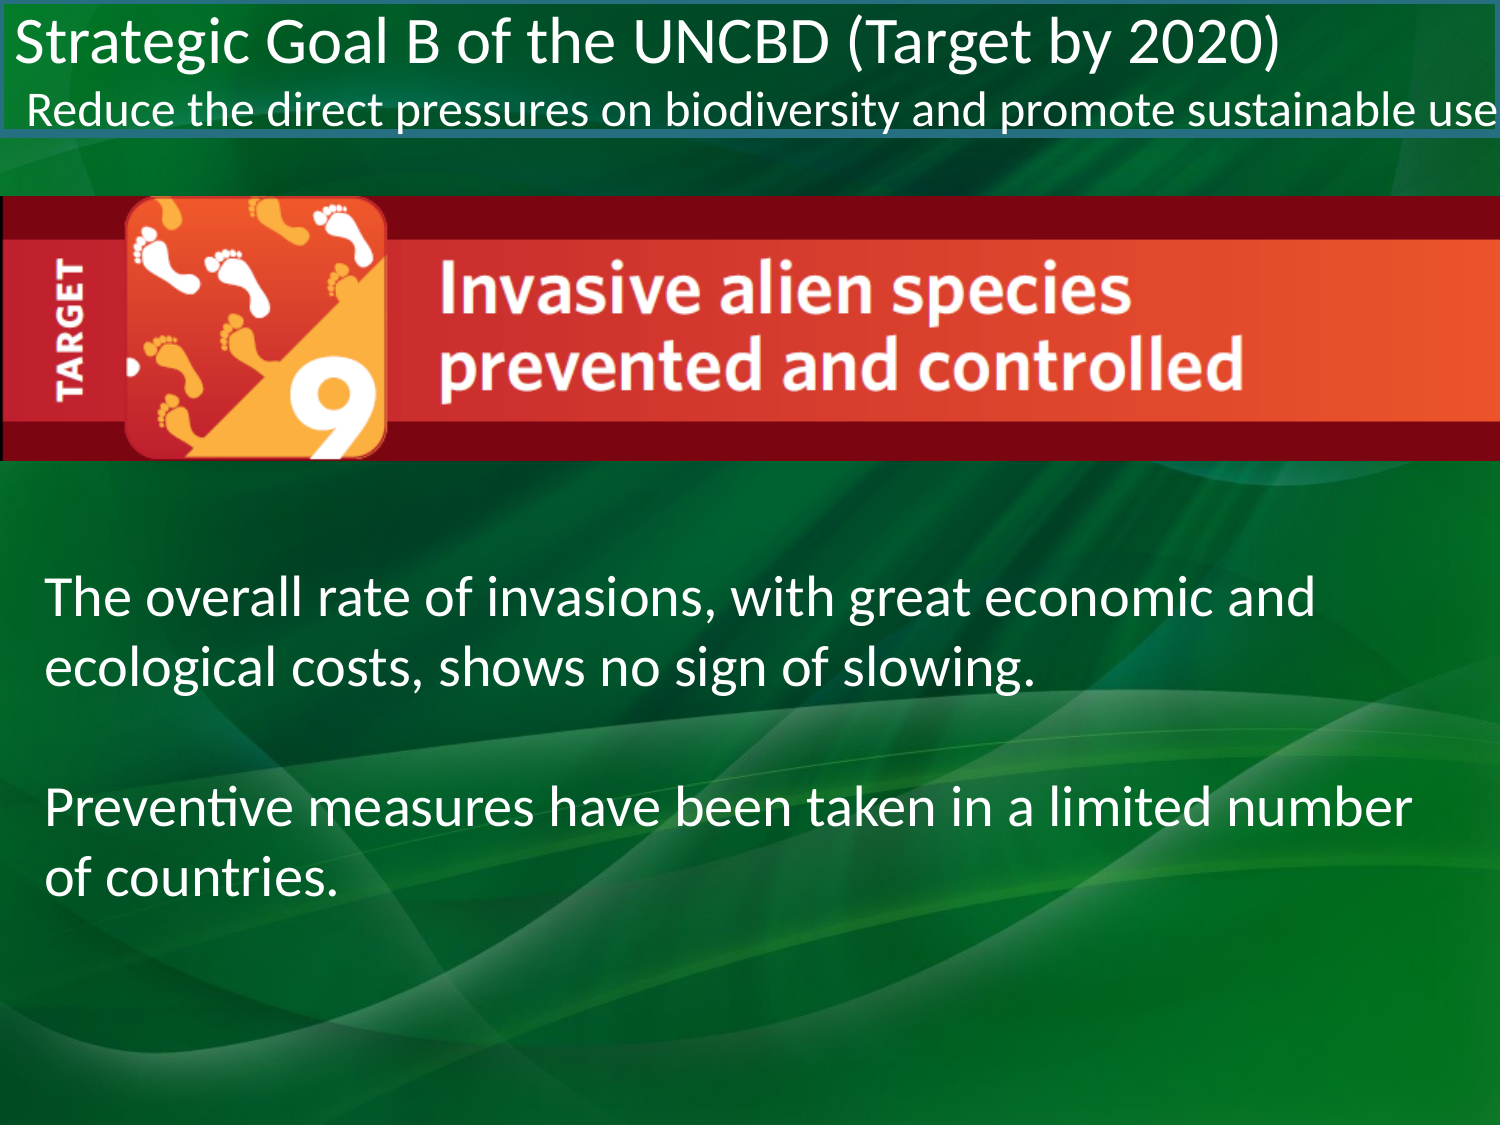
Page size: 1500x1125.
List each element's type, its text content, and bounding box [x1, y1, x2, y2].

text_box The overall rate of invasions, with great economic and ecological costs, shows no sign of slowing. Preventive measures have been taken in a limited number of countries. [29, 550, 1471, 916]
picture [0, 138, 1500, 1125]
text_box Strategic Goal B of the UNCBD (Target by 2020) Reduce the direct pressures on biodiversity and promote sustainable use [0, 0, 1500, 138]
